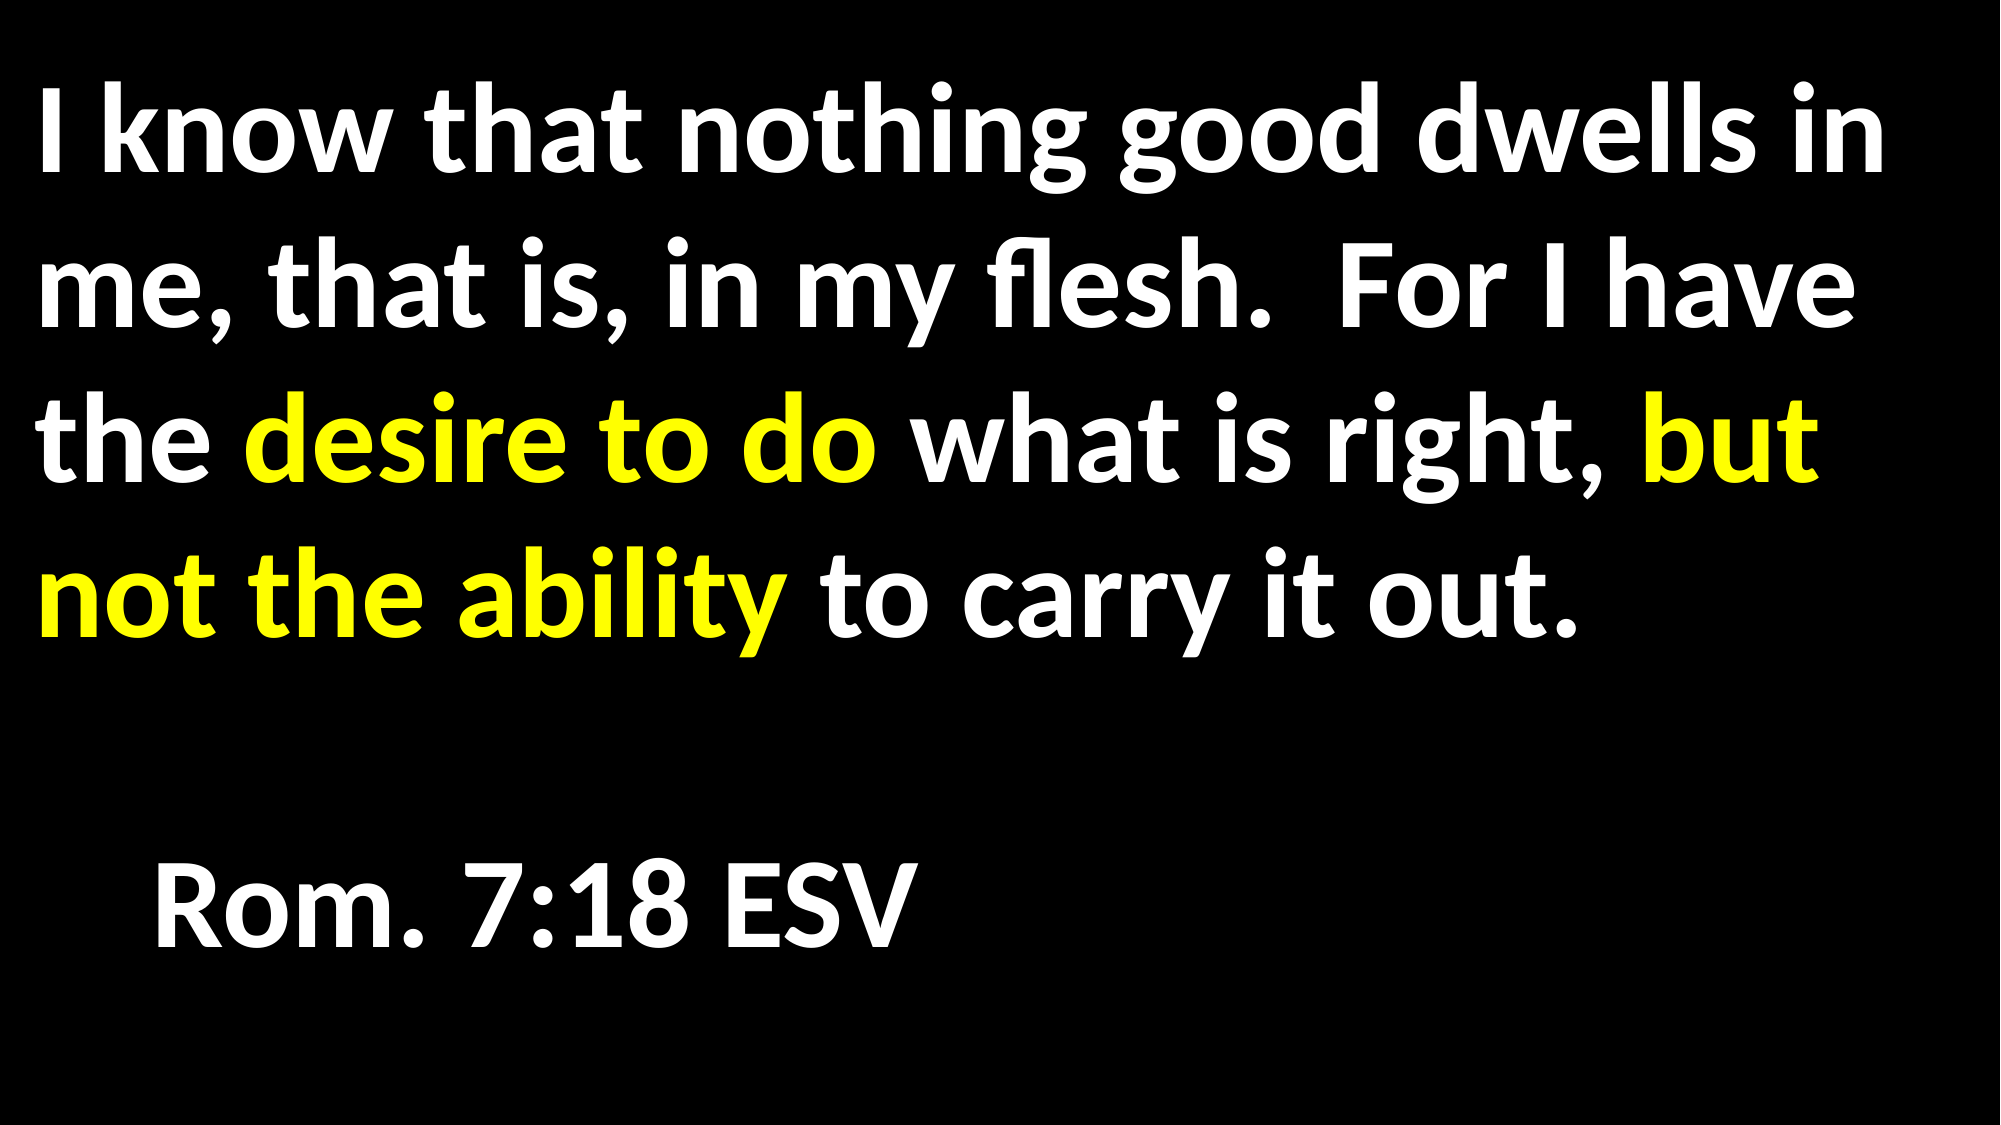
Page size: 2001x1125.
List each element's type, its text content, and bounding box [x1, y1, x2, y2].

list I know that nothing good dwells in me, that is, in my flesh. For I have the desire to do what is right, but not the ability to carry it out. Rom. 7:18 ESV [0, 0, 2000, 1098]
